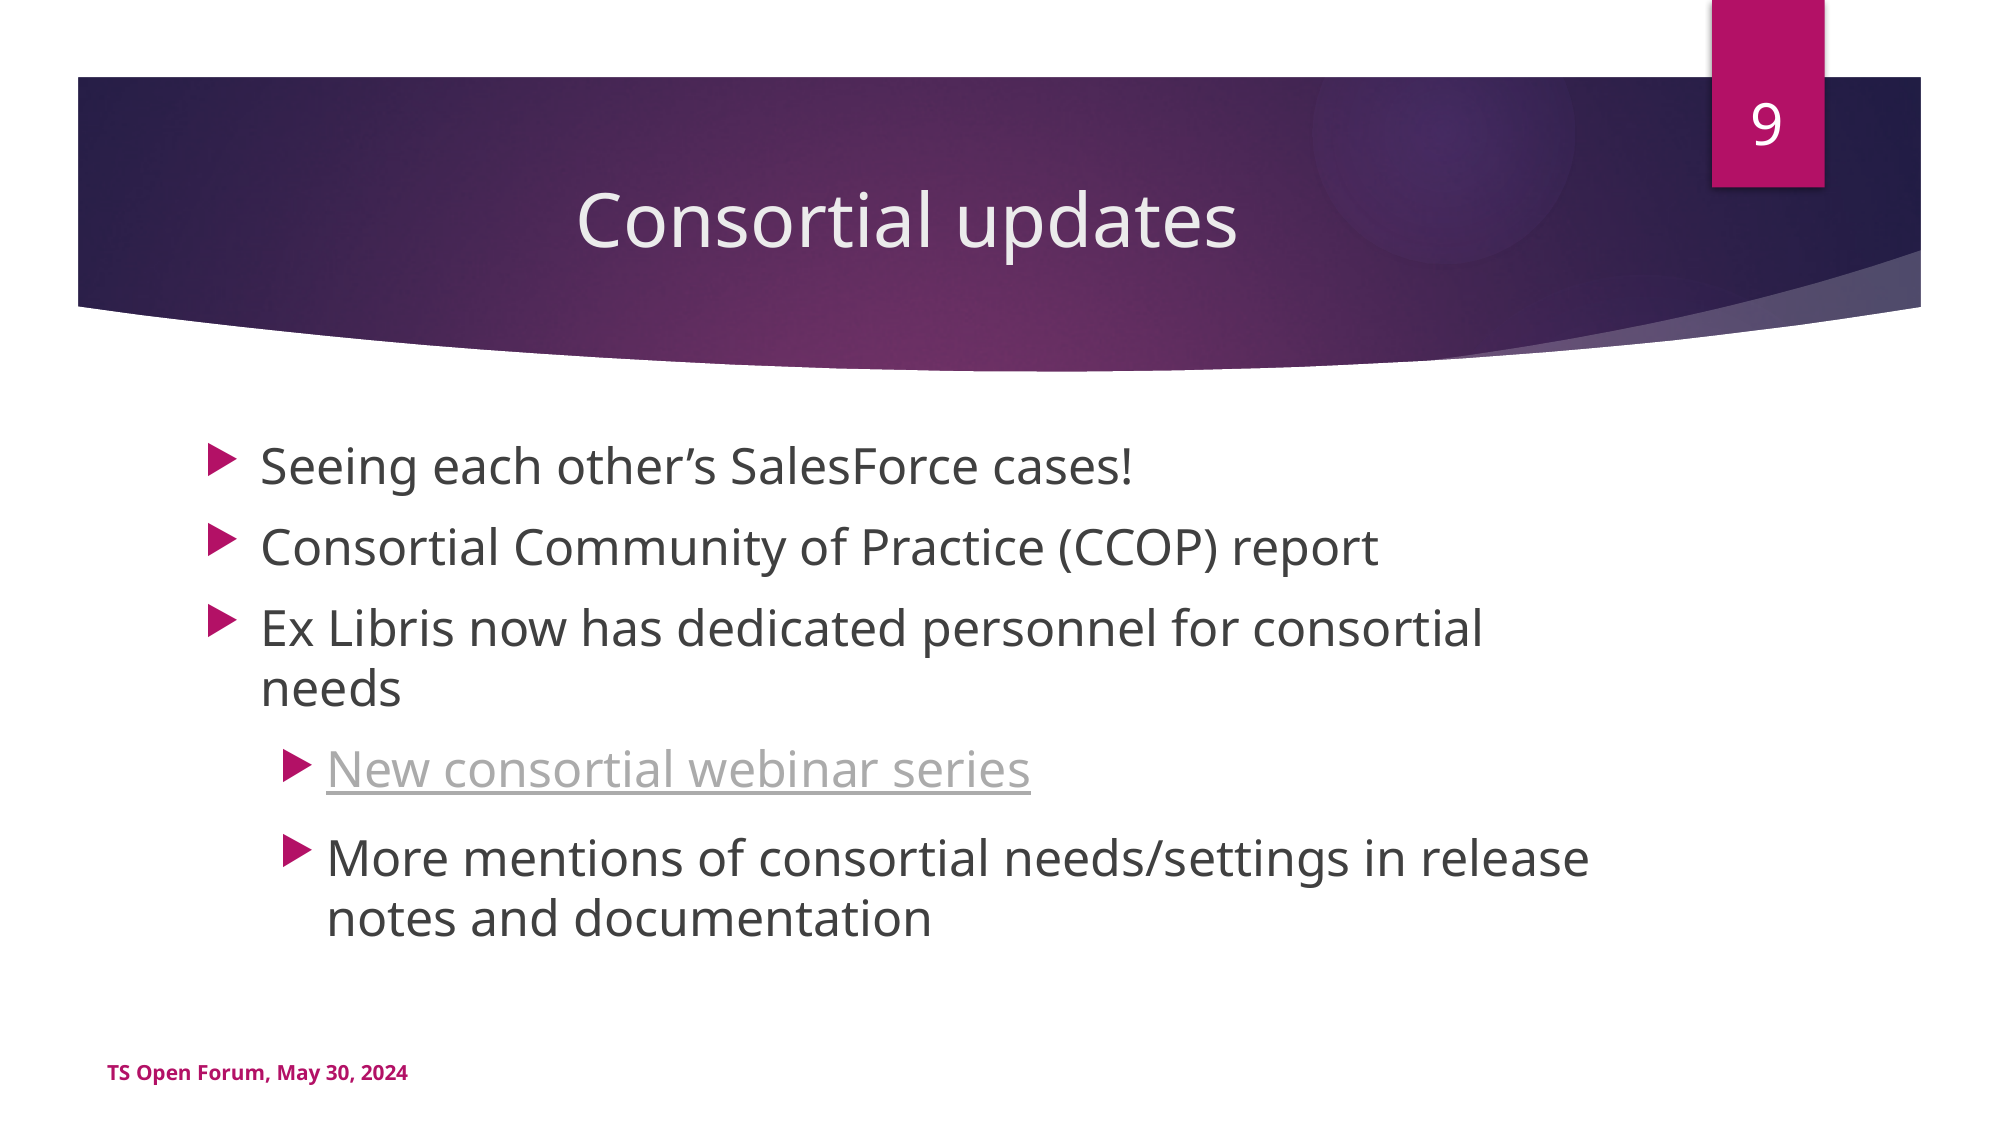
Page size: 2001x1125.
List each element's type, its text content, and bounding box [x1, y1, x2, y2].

footer TS Open Forum, May 30, 2024 [92, 1048, 726, 1099]
title Consortial updates [189, 159, 1627, 276]
slide_number 9 [1698, 48, 1836, 175]
list Seeing each other’s SalesForce cases! Consortial Community of Practice (CCOP) report Ex Libris now has dedicated personnel for consortial needs New consortial webinar series More mentions of consortial needs/settings in release notes and documentation [189, 427, 1638, 988]
